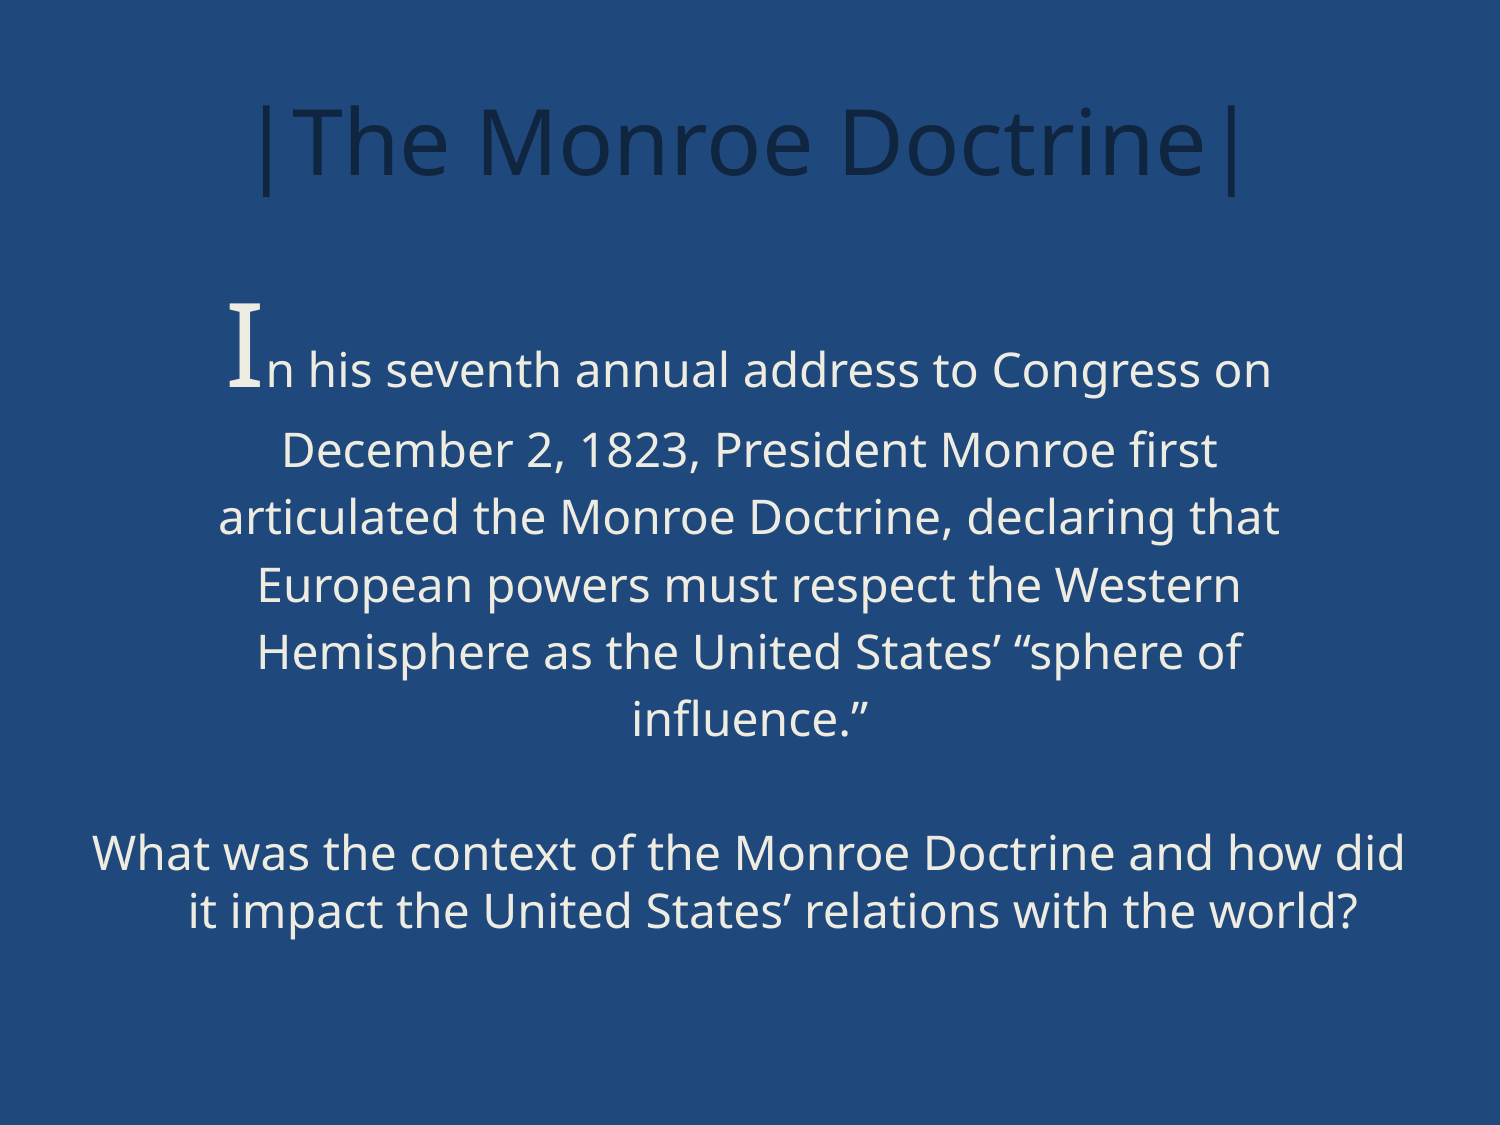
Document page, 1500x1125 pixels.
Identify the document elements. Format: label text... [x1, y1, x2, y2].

title |The Monroe Doctrine| [75, 45, 1425, 233]
list In his seventh annual address to Congress on December 2, 1823, President Monroe first articulated the Monroe Doctrine, declaring that European powers must respect the Western Hemisphere as the United States’ “sphere of influence.” What was the context of the Monroe Doctrine and how did it impact the United States’ relations with the world? [75, 262, 1425, 1005]
